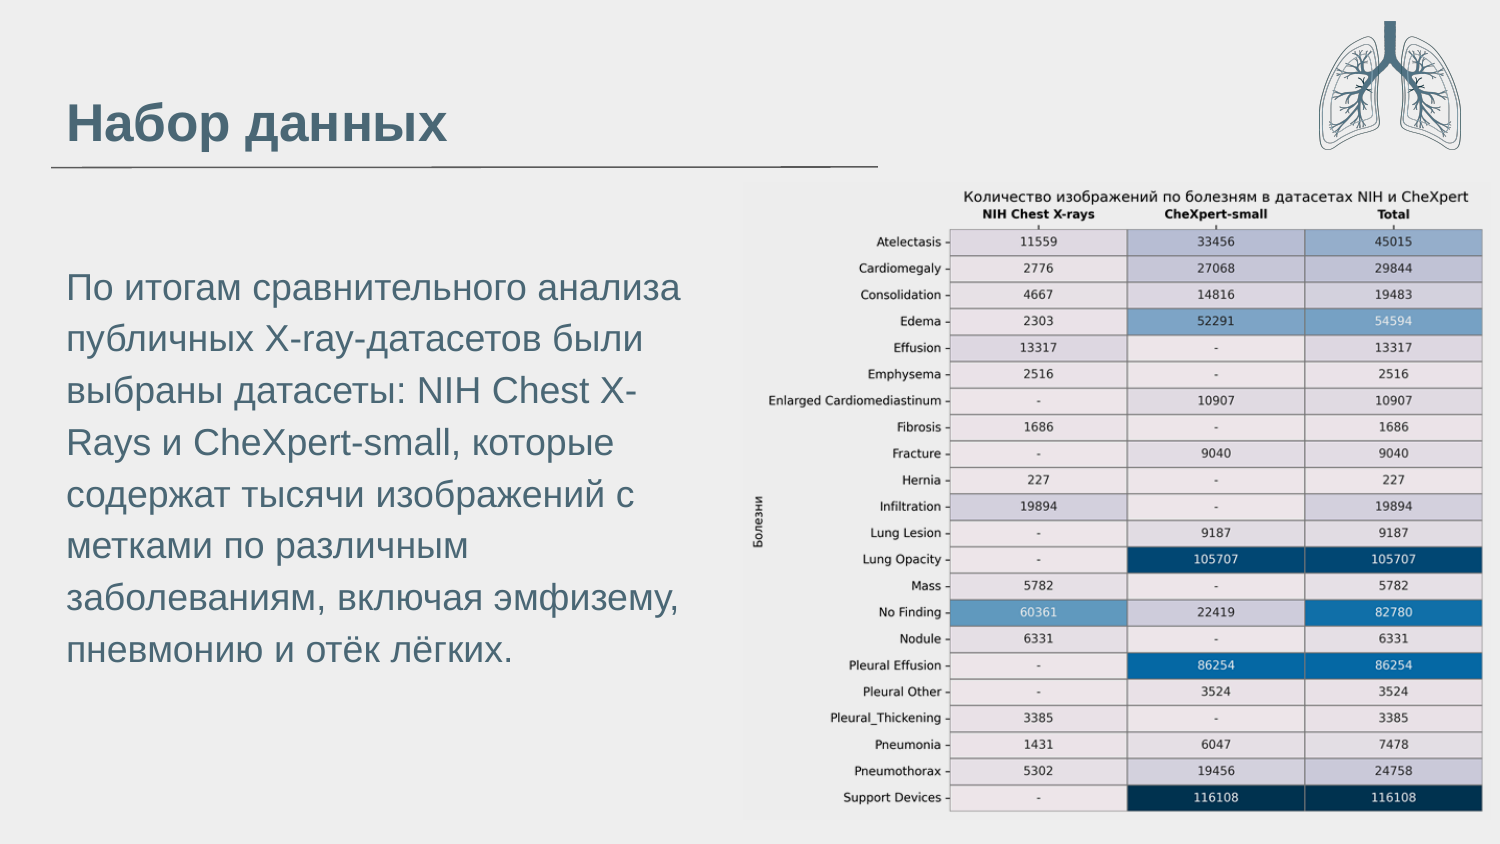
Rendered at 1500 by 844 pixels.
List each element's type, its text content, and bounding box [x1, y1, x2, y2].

picture [743, 182, 1491, 821]
title Набор данных [51, 72, 1449, 167]
picture [1319, 20, 1461, 152]
list По итогам сравнительного анализа публичных X-ray-датасетов были выбраны датасеты: NIH Chest X-Rays и CheXpert-small, которые содержат тысячи изображений с метками по различным заболеваниям, включая эмфизему, пневмонию и отёк лёгких. [51, 189, 738, 814]
